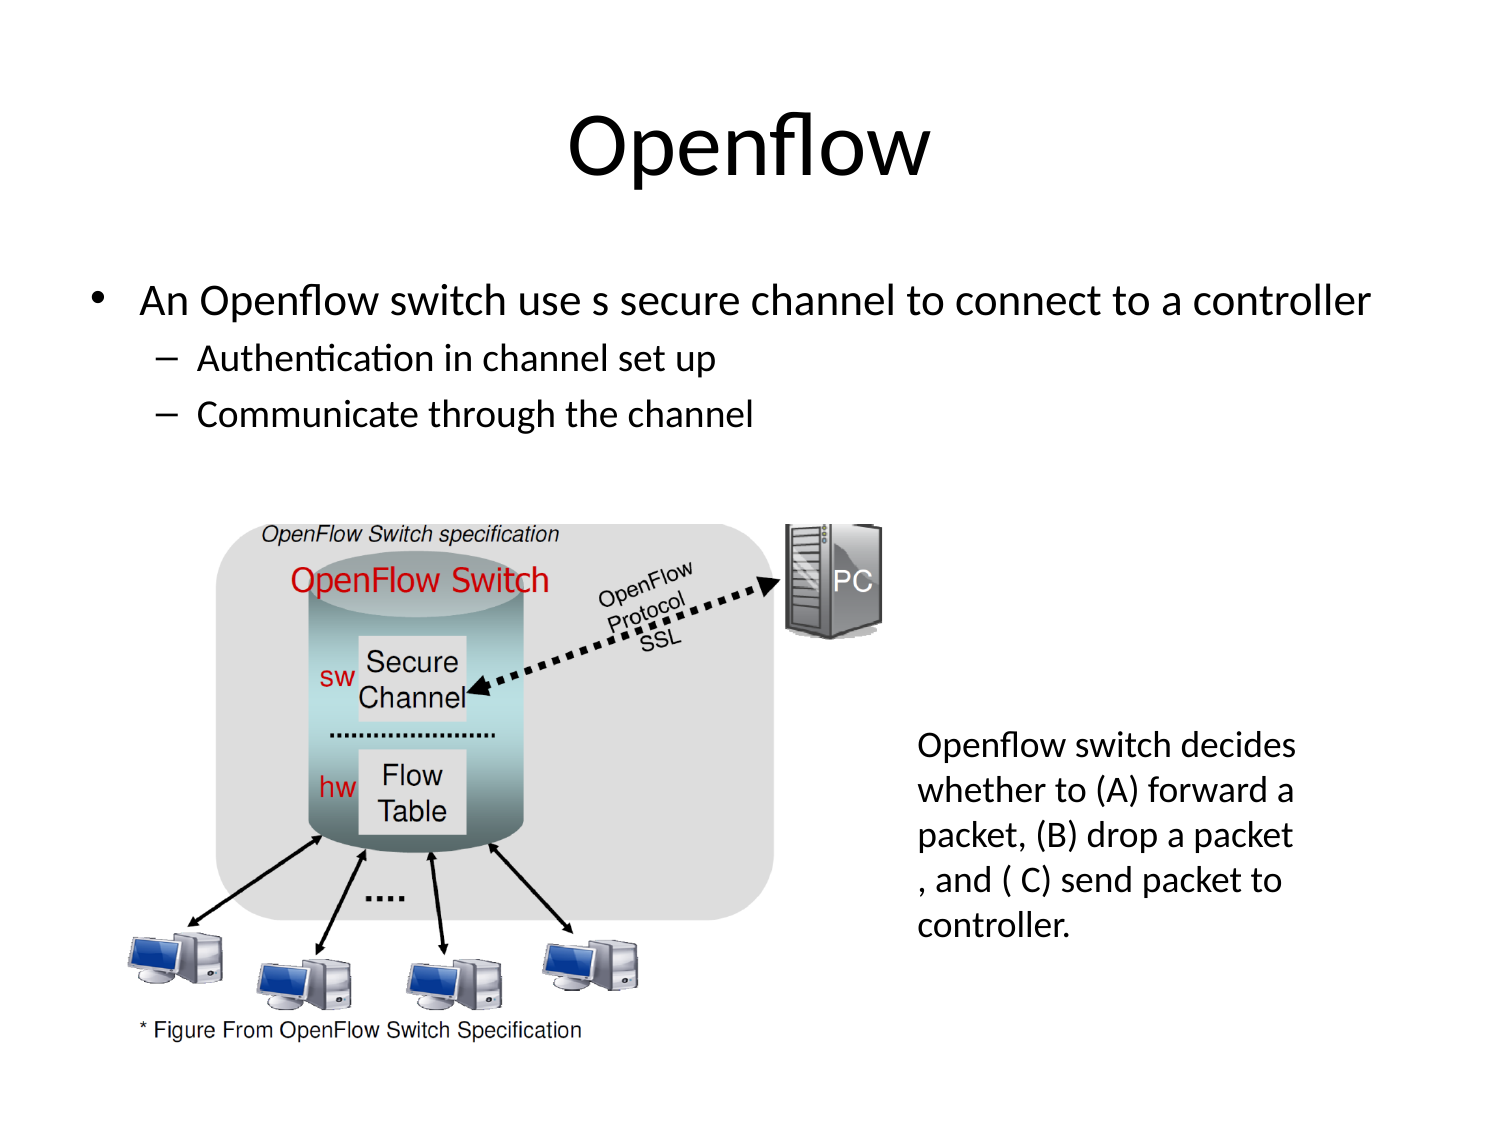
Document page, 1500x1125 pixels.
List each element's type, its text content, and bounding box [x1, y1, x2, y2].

picture [87, 524, 953, 1048]
text_box Openflow switch decides whether to (A) forward a packet, (B) drop a packet , and ( C) send packet to controller. [957, 712, 1321, 953]
title Openflow [75, 45, 1425, 233]
list An Openflow switch use s secure channel to connect to a controller Authentication in channel set up Communicate through the channel [75, 262, 1400, 500]
